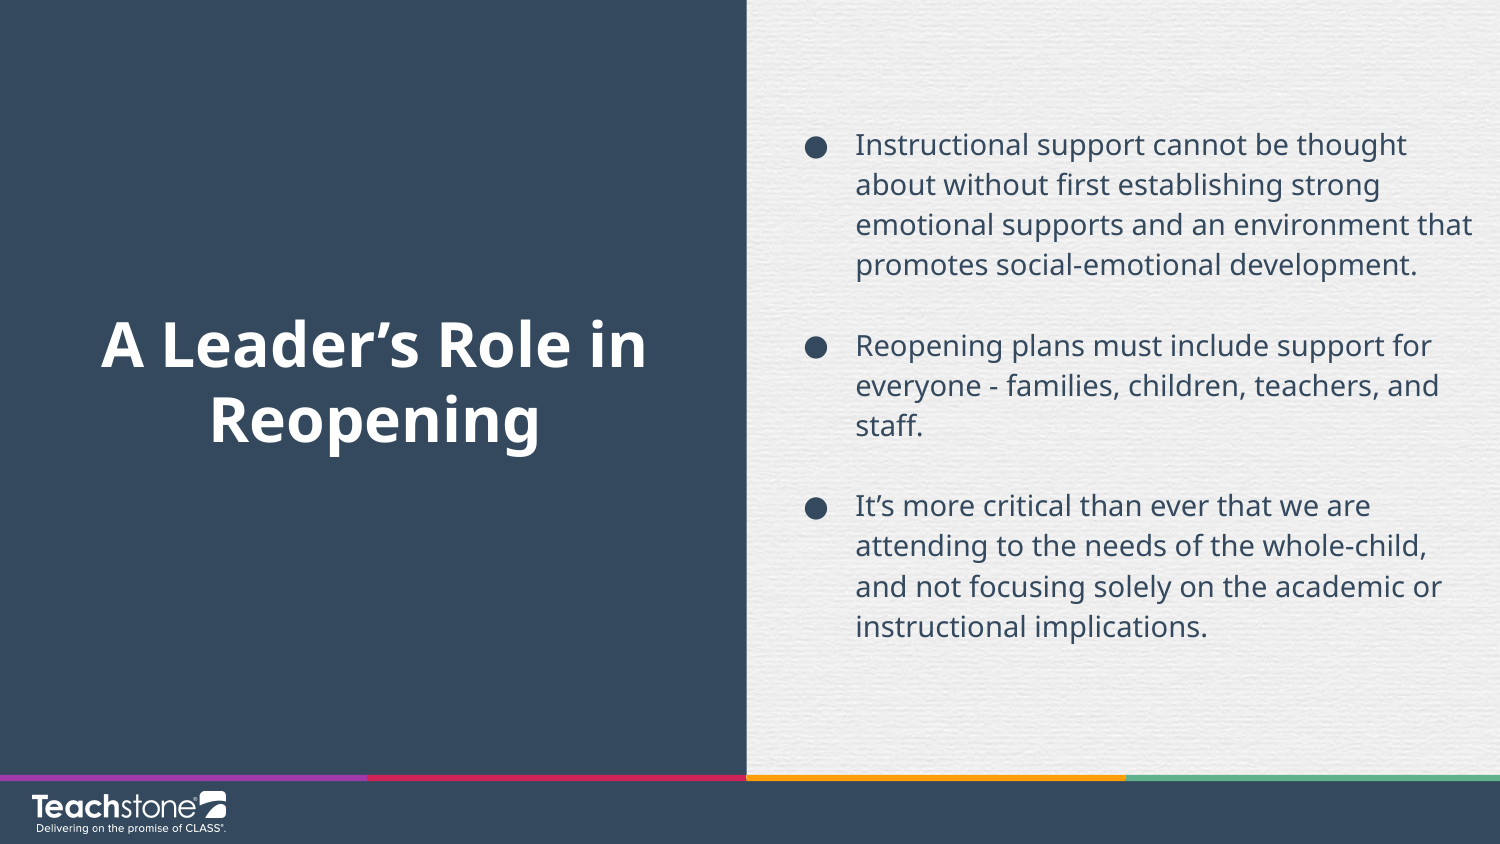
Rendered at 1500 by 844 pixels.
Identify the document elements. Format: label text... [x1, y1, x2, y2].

picture [32, 791, 226, 834]
title A Leader’s Role in Reopening [43, 313, 708, 471]
picture [747, 0, 1500, 774]
list Instructional support cannot be thought about without first establishing strong emotional supports and an environment that promotes social-emotional development. Reopening plans must include support for everyone - families, children, teachers, and staff. It’s more critical than ever that we are attending to the needs of the whole-child, and not focusing solely on the academic or instructional implications. [765, 62, 1490, 742]
